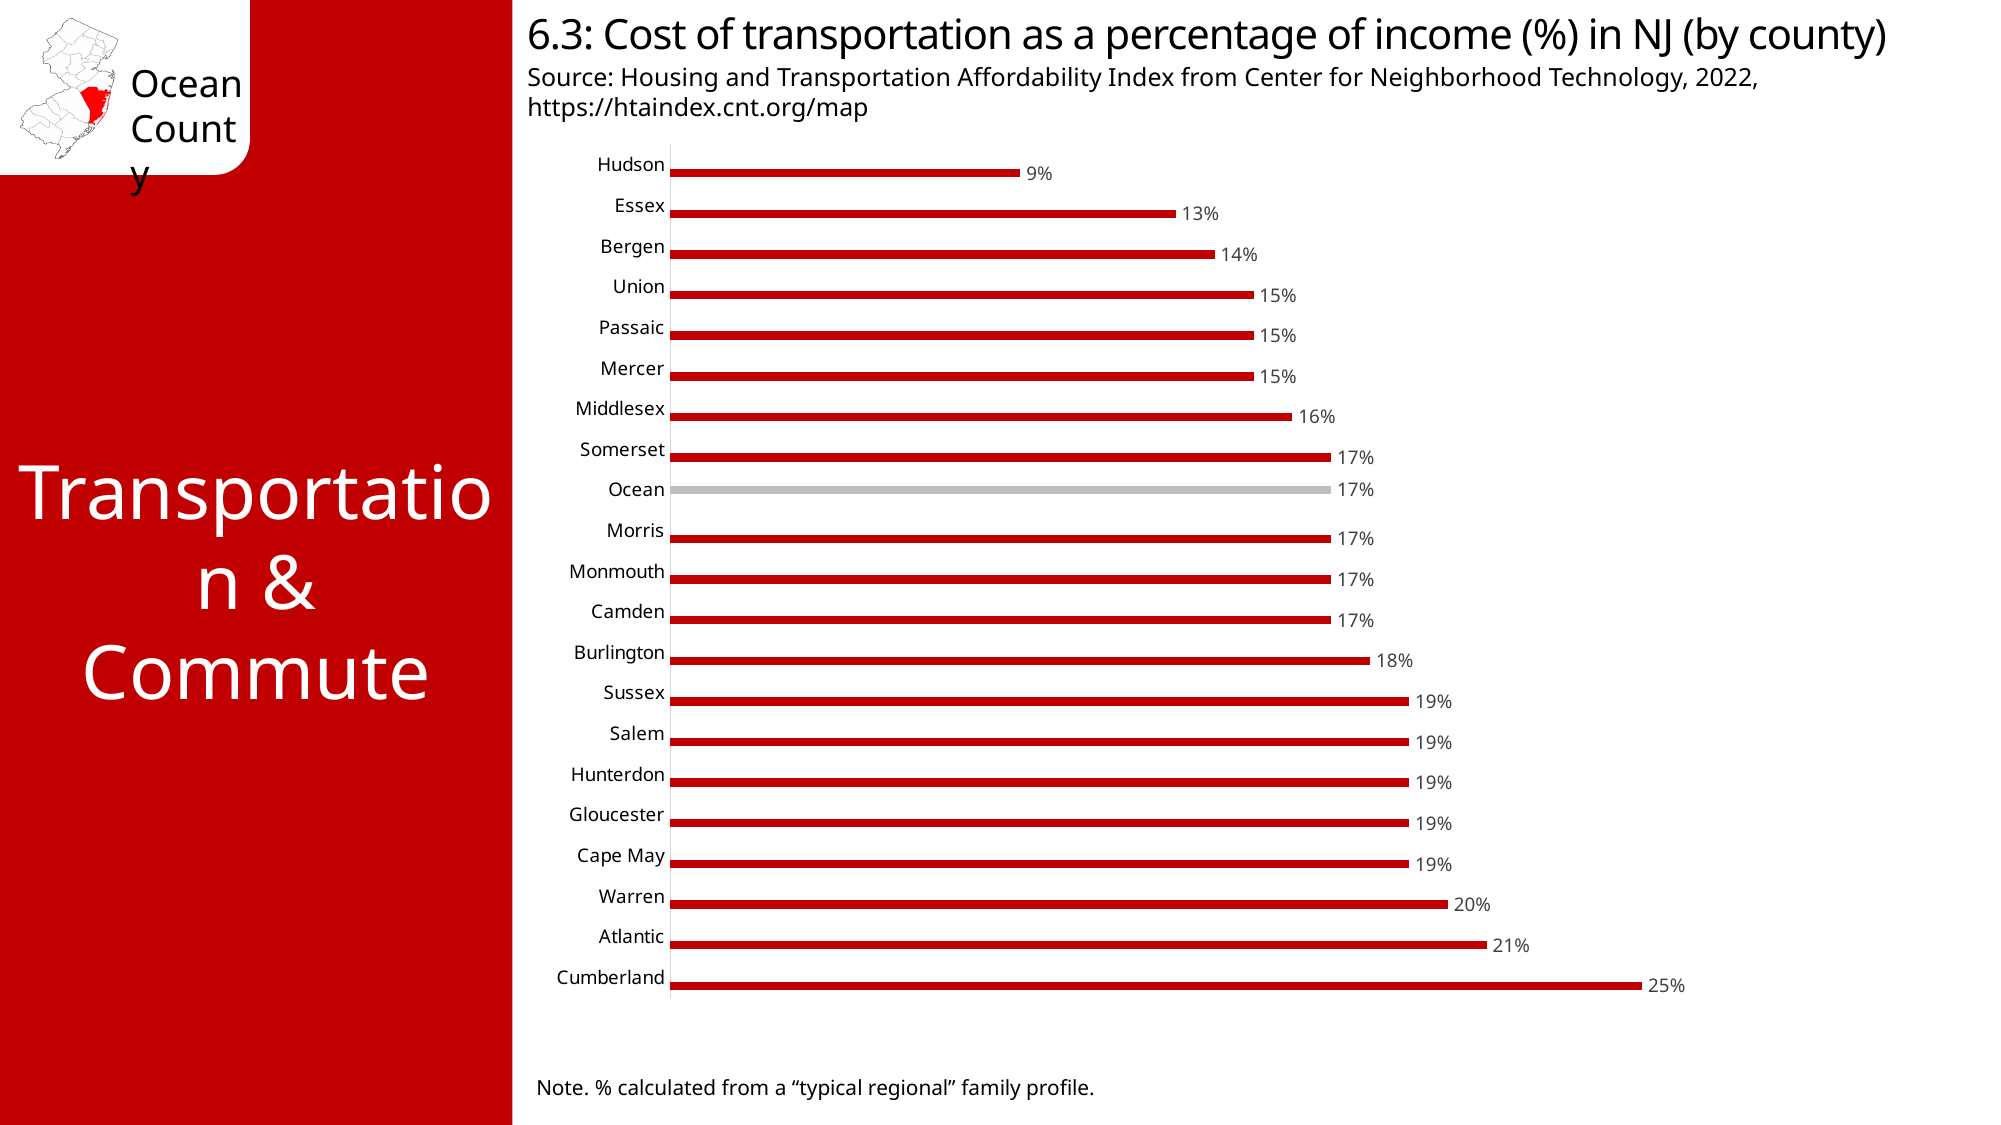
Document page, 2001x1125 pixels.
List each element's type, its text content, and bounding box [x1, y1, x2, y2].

text_box Note. % calculated from a “typical regional” family profile. [521, 1049, 1872, 1125]
chart [529, 126, 1864, 1016]
picture [20, 18, 118, 159]
text_box Source: Housing and Transportation Affordability Index from Center for Neighborhood Technology, 2022, https://htaindex.cnt.org/map [512, 65, 1891, 130]
text_box Transportation & Commute [0, 437, 513, 723]
text_box 6.3: Cost of transportation as a percentage of income (%) in NJ (by county) [512, 0, 1992, 65]
